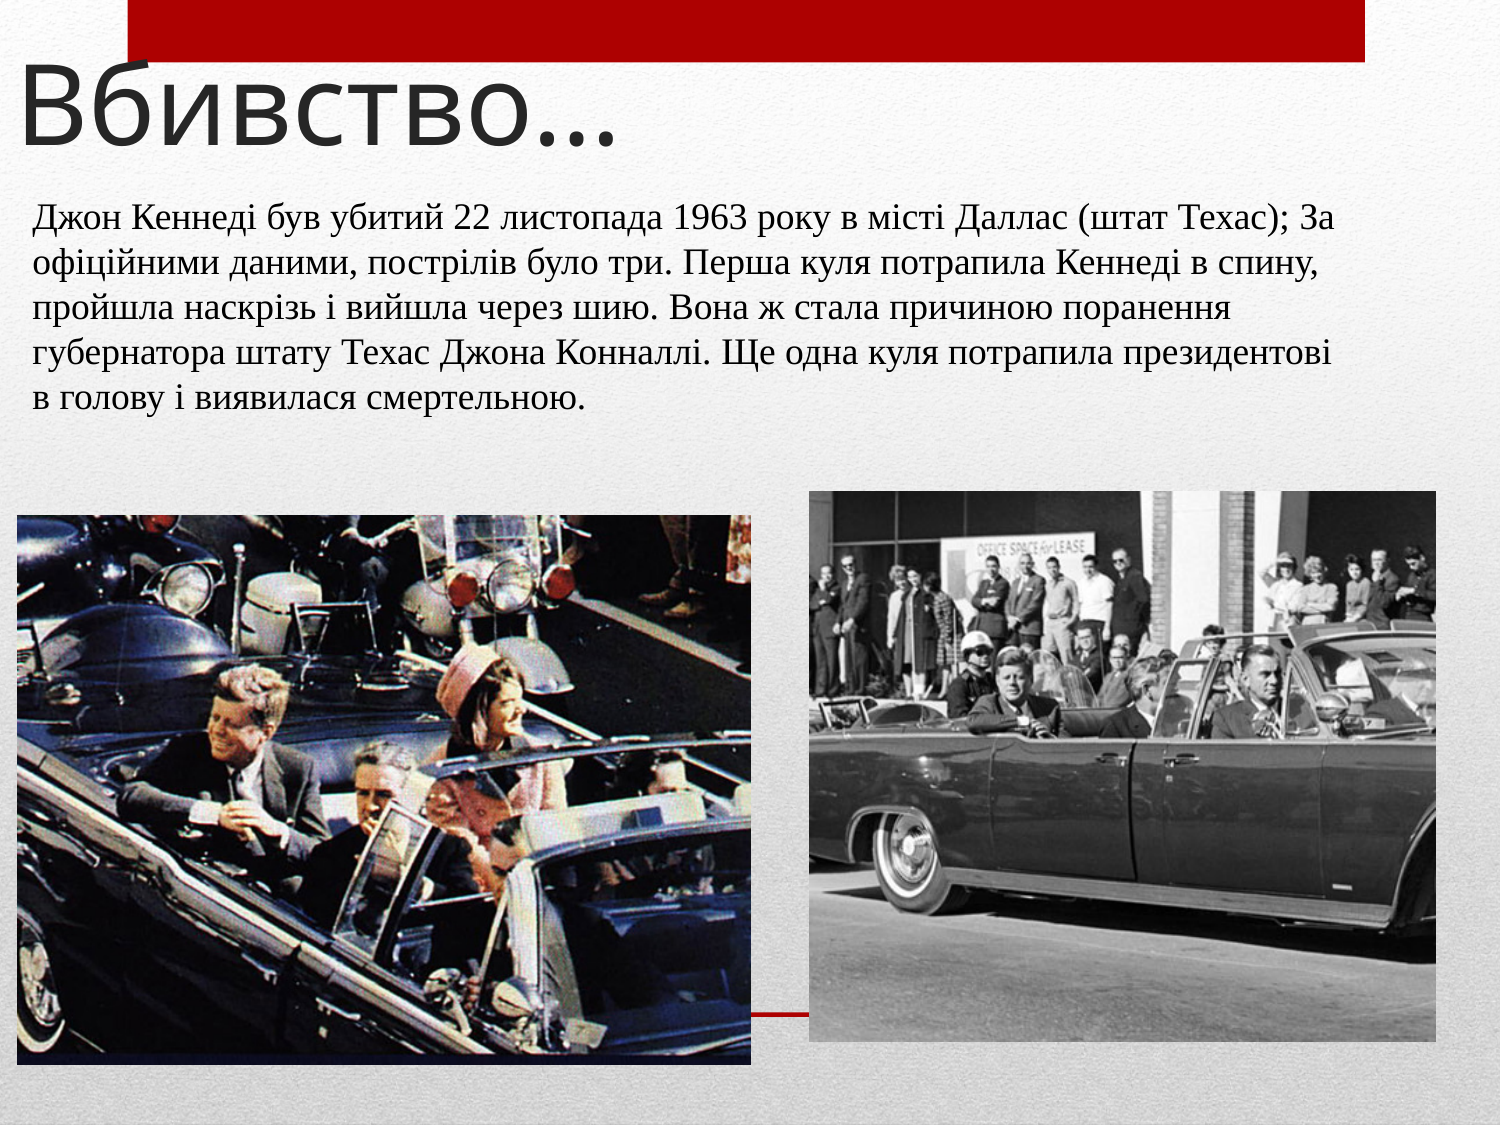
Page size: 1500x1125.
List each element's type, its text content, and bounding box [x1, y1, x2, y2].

text_box Джон Кеннеді був убитий 22 листопада 1963 року в місті Даллас (штат Техас); За офіційними даними, пострілів було три. Перша куля потрапила Кеннеді в спину, пройшла наскрізь і вийшла через шию. Вона ж стала причиною поранення губернатора штату Техас Джона Конналлі. Ще одна куля потрапила президентові в голову і виявилася смертельною. [17, 184, 1365, 425]
picture [808, 490, 1436, 1042]
picture [16, 514, 752, 1066]
title Вбивство… [0, 0, 1113, 176]
